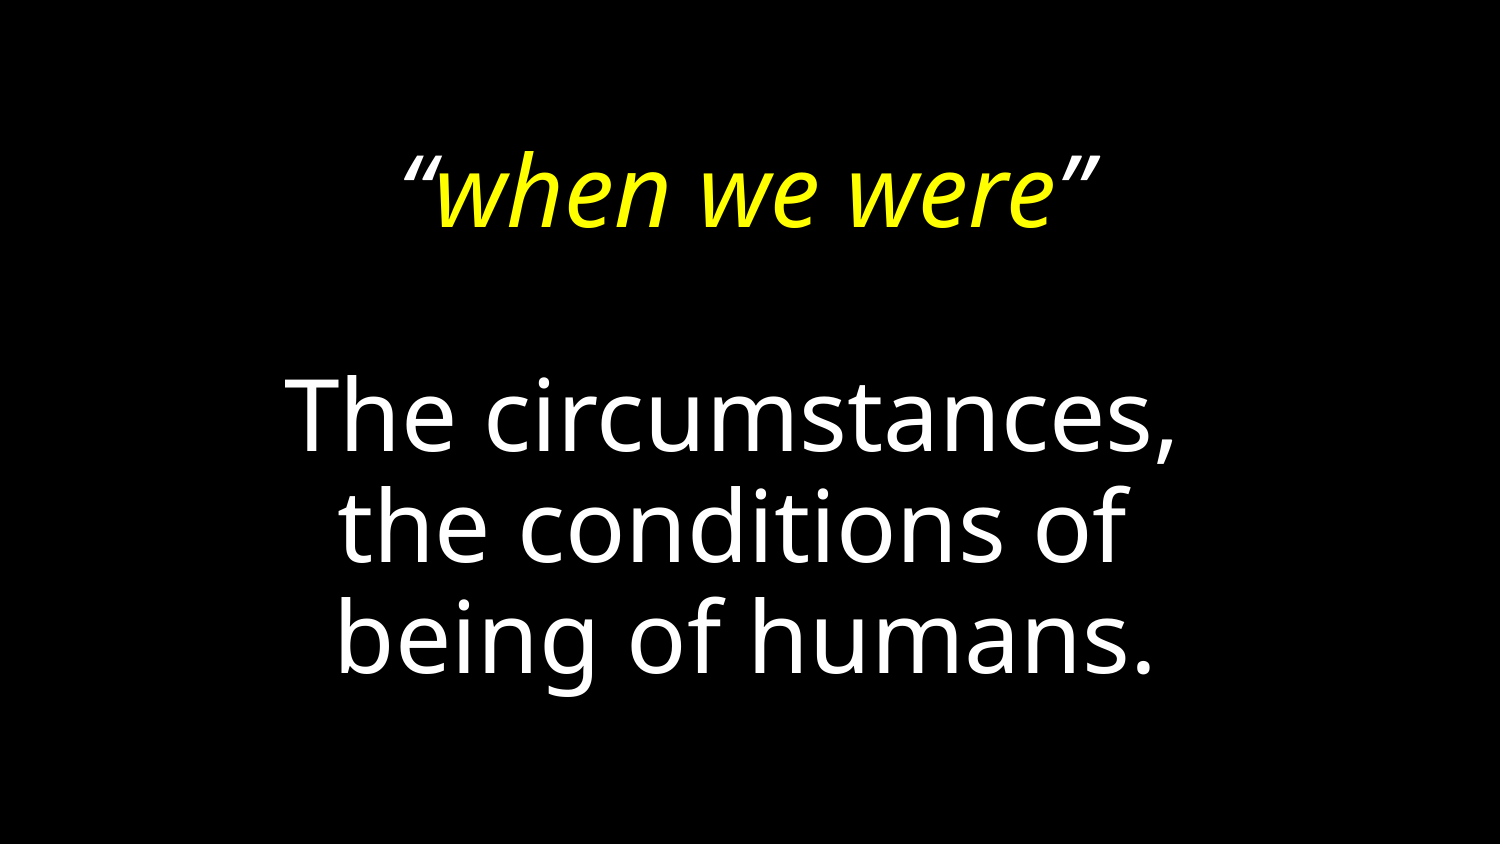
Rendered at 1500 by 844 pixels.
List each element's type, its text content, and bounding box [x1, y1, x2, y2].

text_box “when we were” The circumstances, the conditions of being of humans. [39, 131, 1452, 704]
